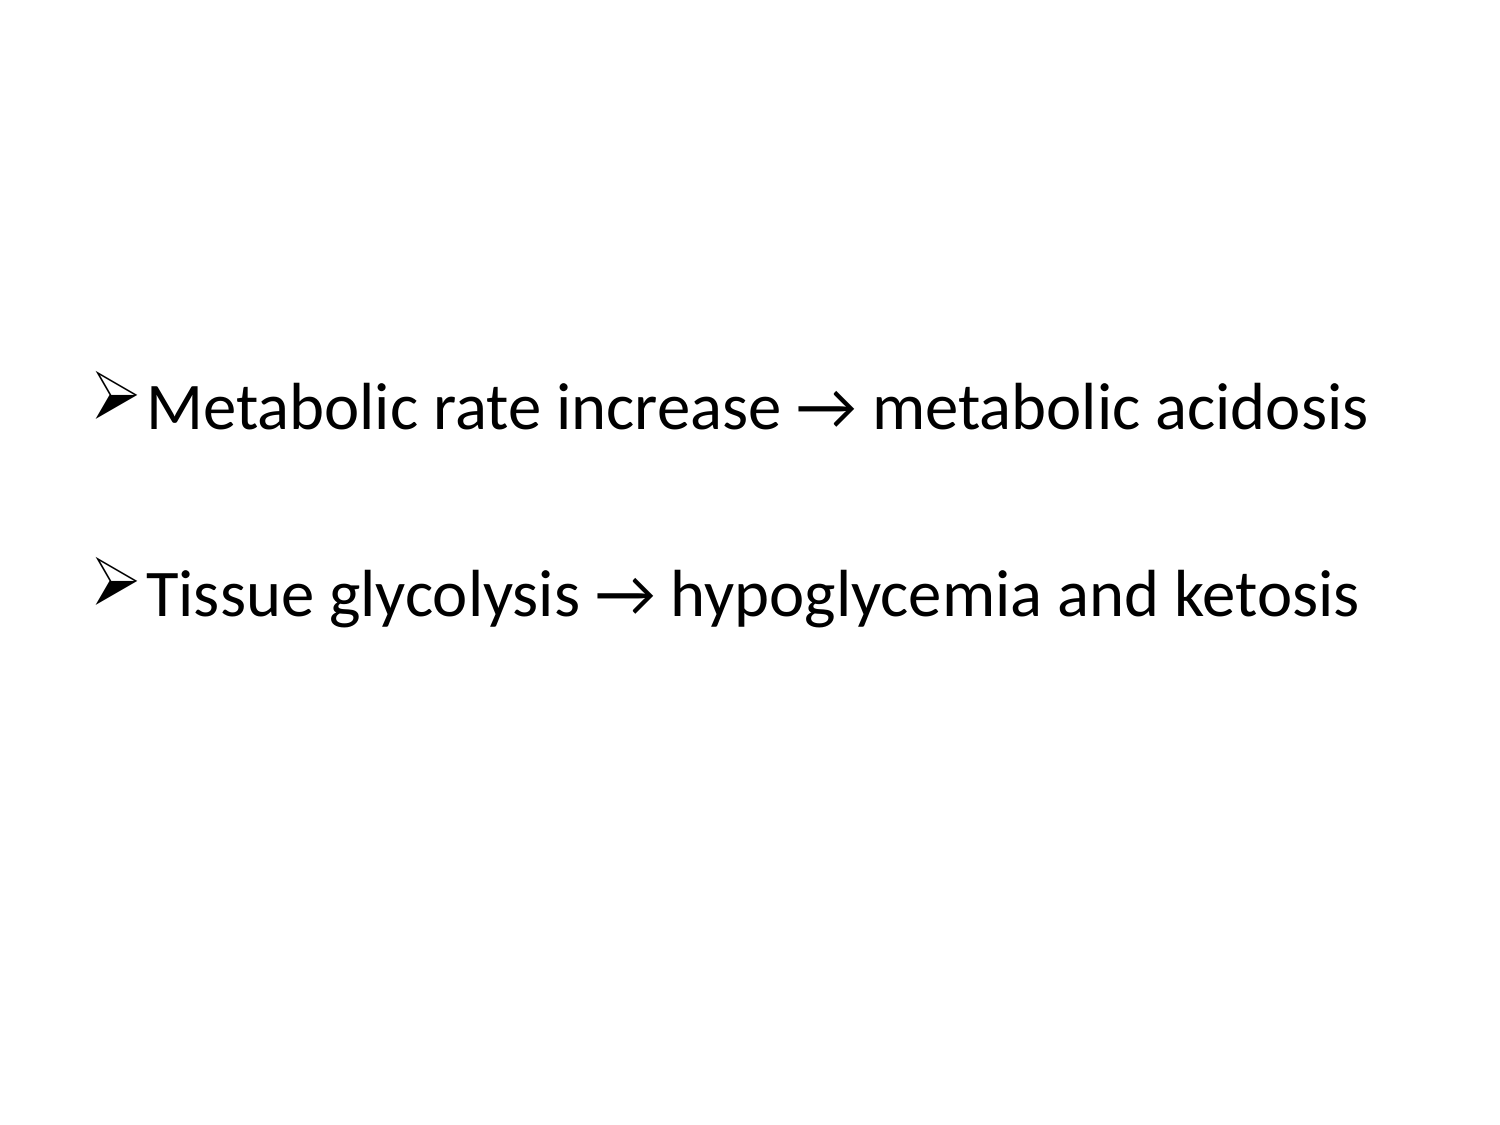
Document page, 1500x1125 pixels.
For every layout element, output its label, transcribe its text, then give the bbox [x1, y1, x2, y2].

list Metabolic rate increase → metabolic acidosis Tissue glycolysis → hypoglycemia and ketosis [75, 262, 1425, 1005]
